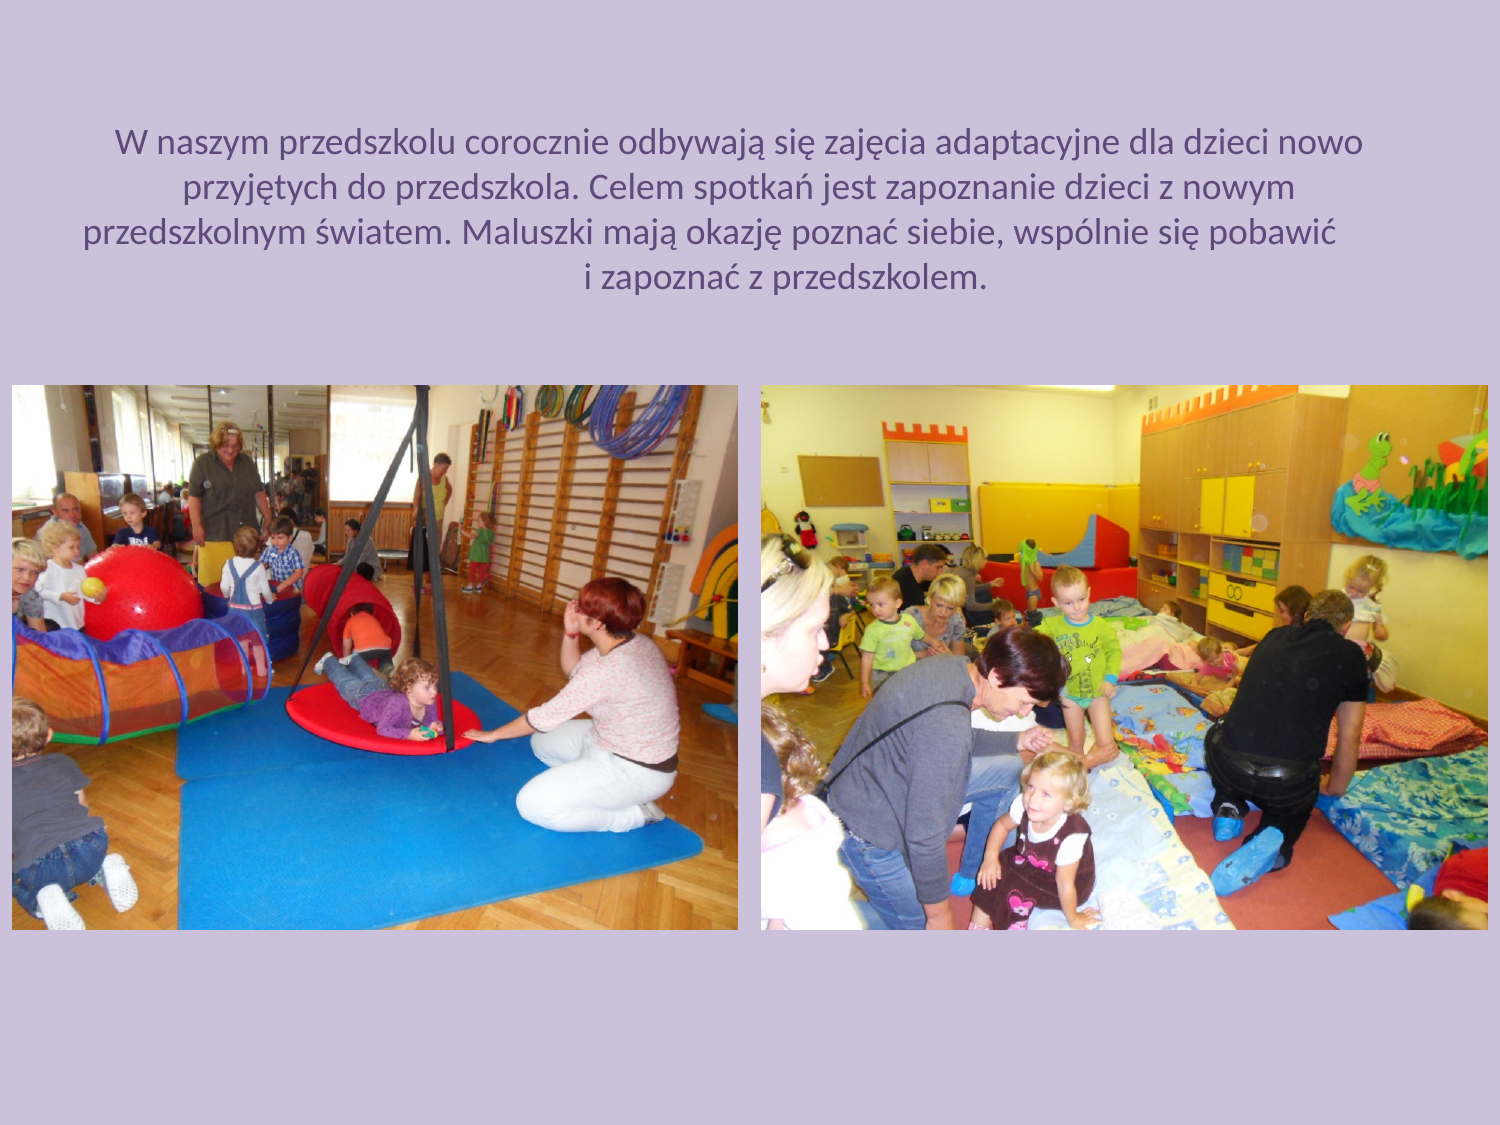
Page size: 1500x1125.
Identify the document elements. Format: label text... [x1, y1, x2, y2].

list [761, 385, 1488, 930]
title W naszym przedszkolu corocznie odbywają się zajęcia adaptacyjne dla dzieci nowo przyjętych do przedszkola. Celem spotkań jest zapoznanie dzieci z nowym przedszkolnym światem. Maluszki mają okazję poznać siebie, wspólnie się pobawić i zapoznać z przedszkolem. [64, 113, 1416, 302]
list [11, 385, 738, 930]
